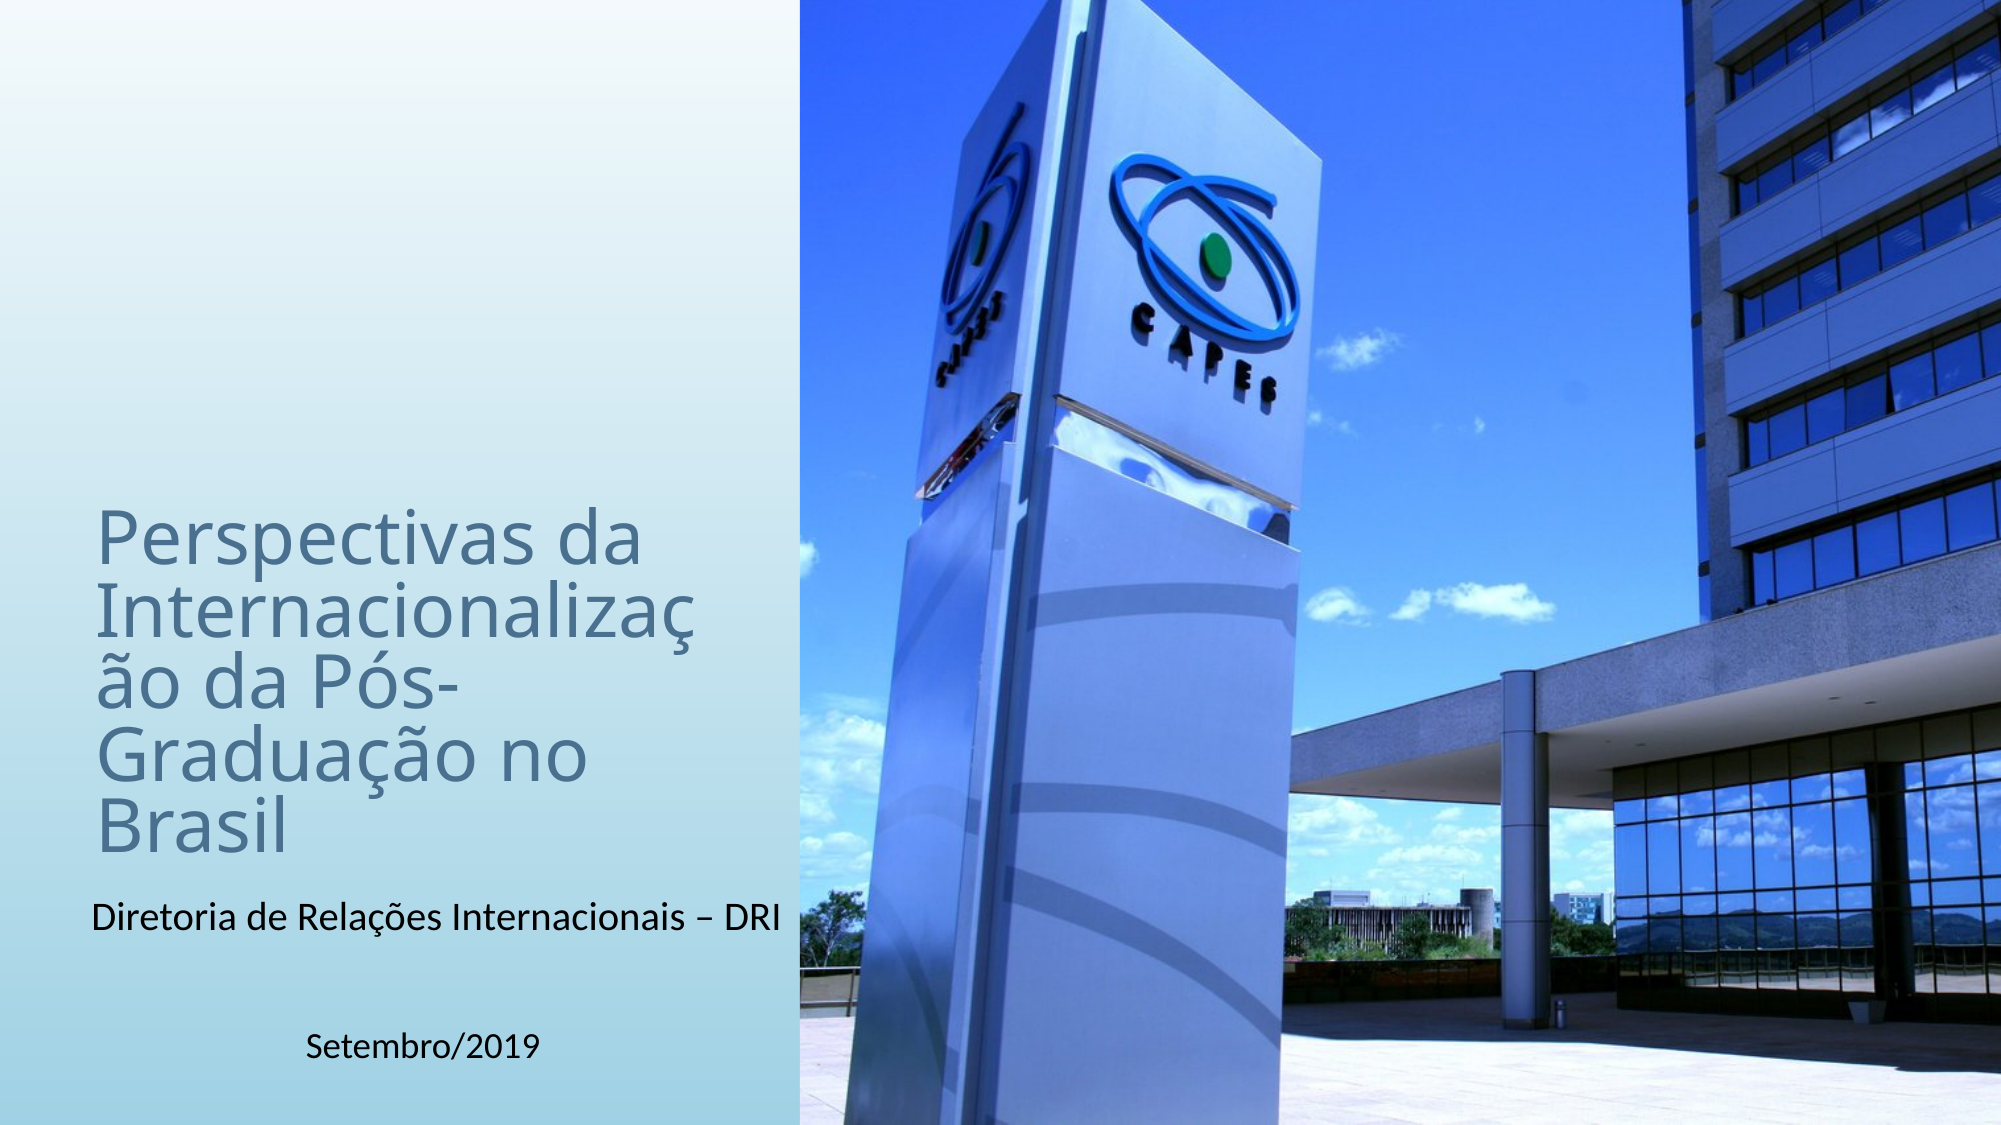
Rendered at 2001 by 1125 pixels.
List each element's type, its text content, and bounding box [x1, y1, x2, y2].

subtitle Diretoria de Relações Internacionais – DRI Setembro/2019 [76, 887, 799, 1107]
title Perspectivas da Internacionalização da Pós-Graduação no Brasil [80, 99, 731, 875]
picture [799, 0, 2001, 1125]
